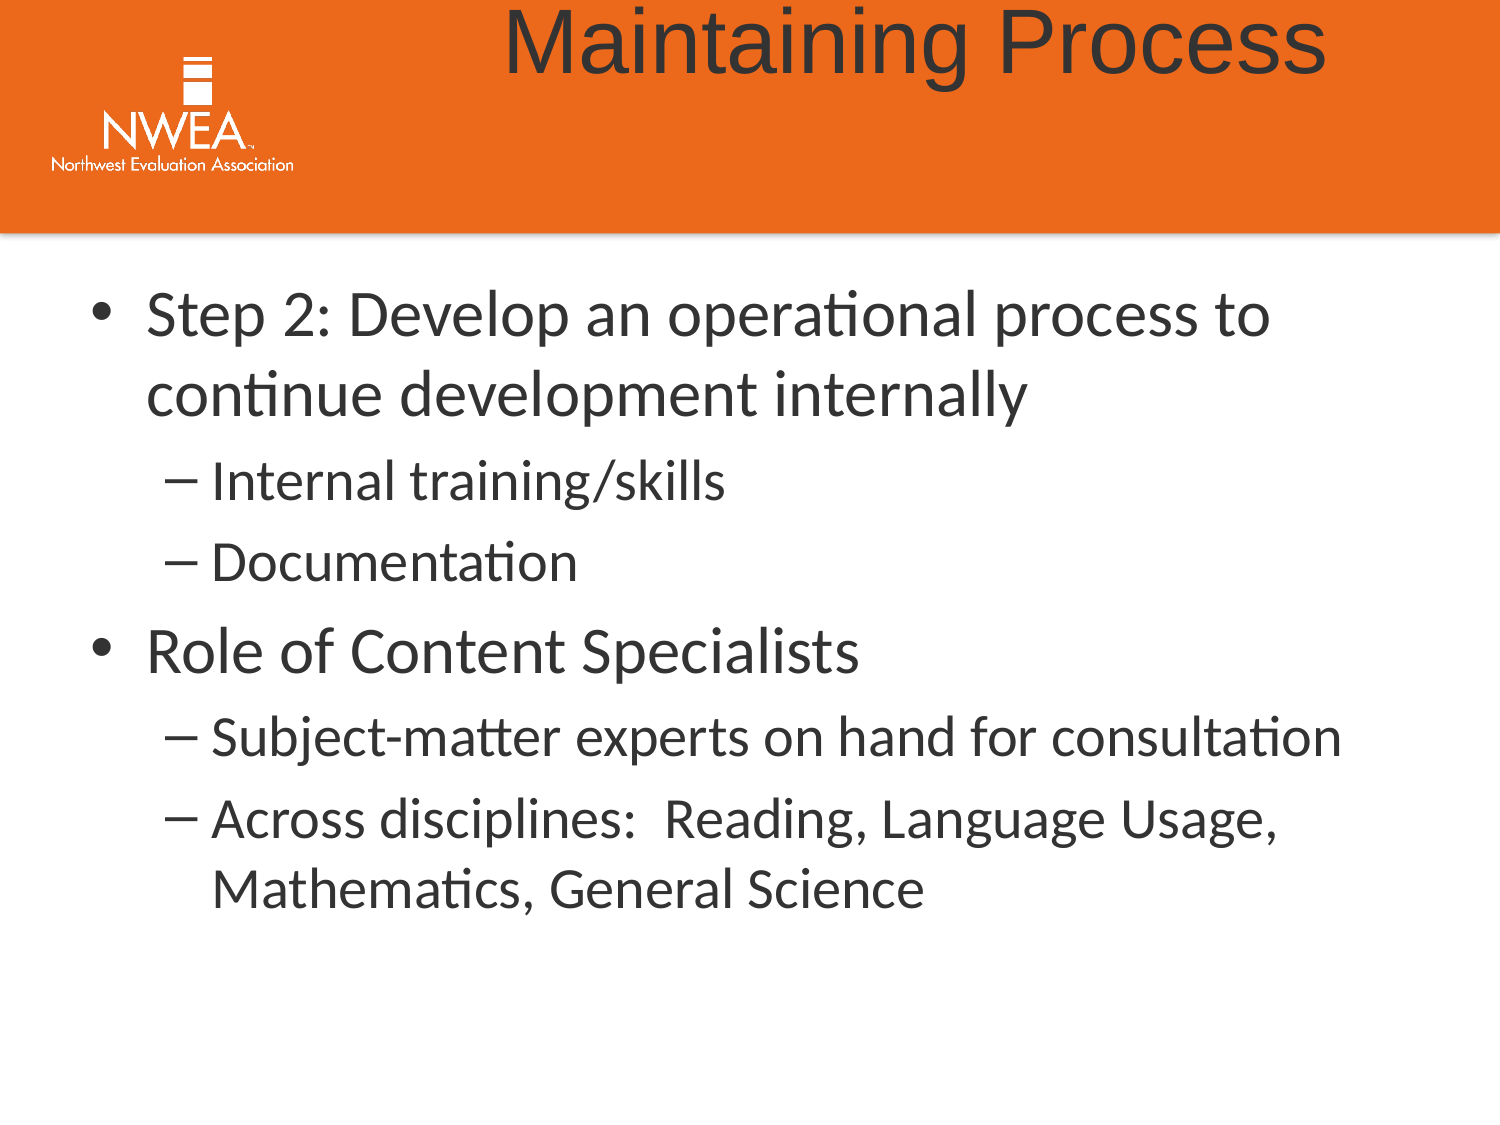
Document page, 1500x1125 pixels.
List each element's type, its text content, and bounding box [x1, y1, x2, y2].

list Step 2: Develop an operational process to continue development internally Internal training/skills Documentation Role of Content Specialists Subject-matter experts on hand for consultation Across disciplines: Reading, Language Usage, Mathematics, General Science [74, 262, 1426, 1006]
title Maintaining Process [378, 33, 1454, 209]
picture [52, 57, 293, 171]
